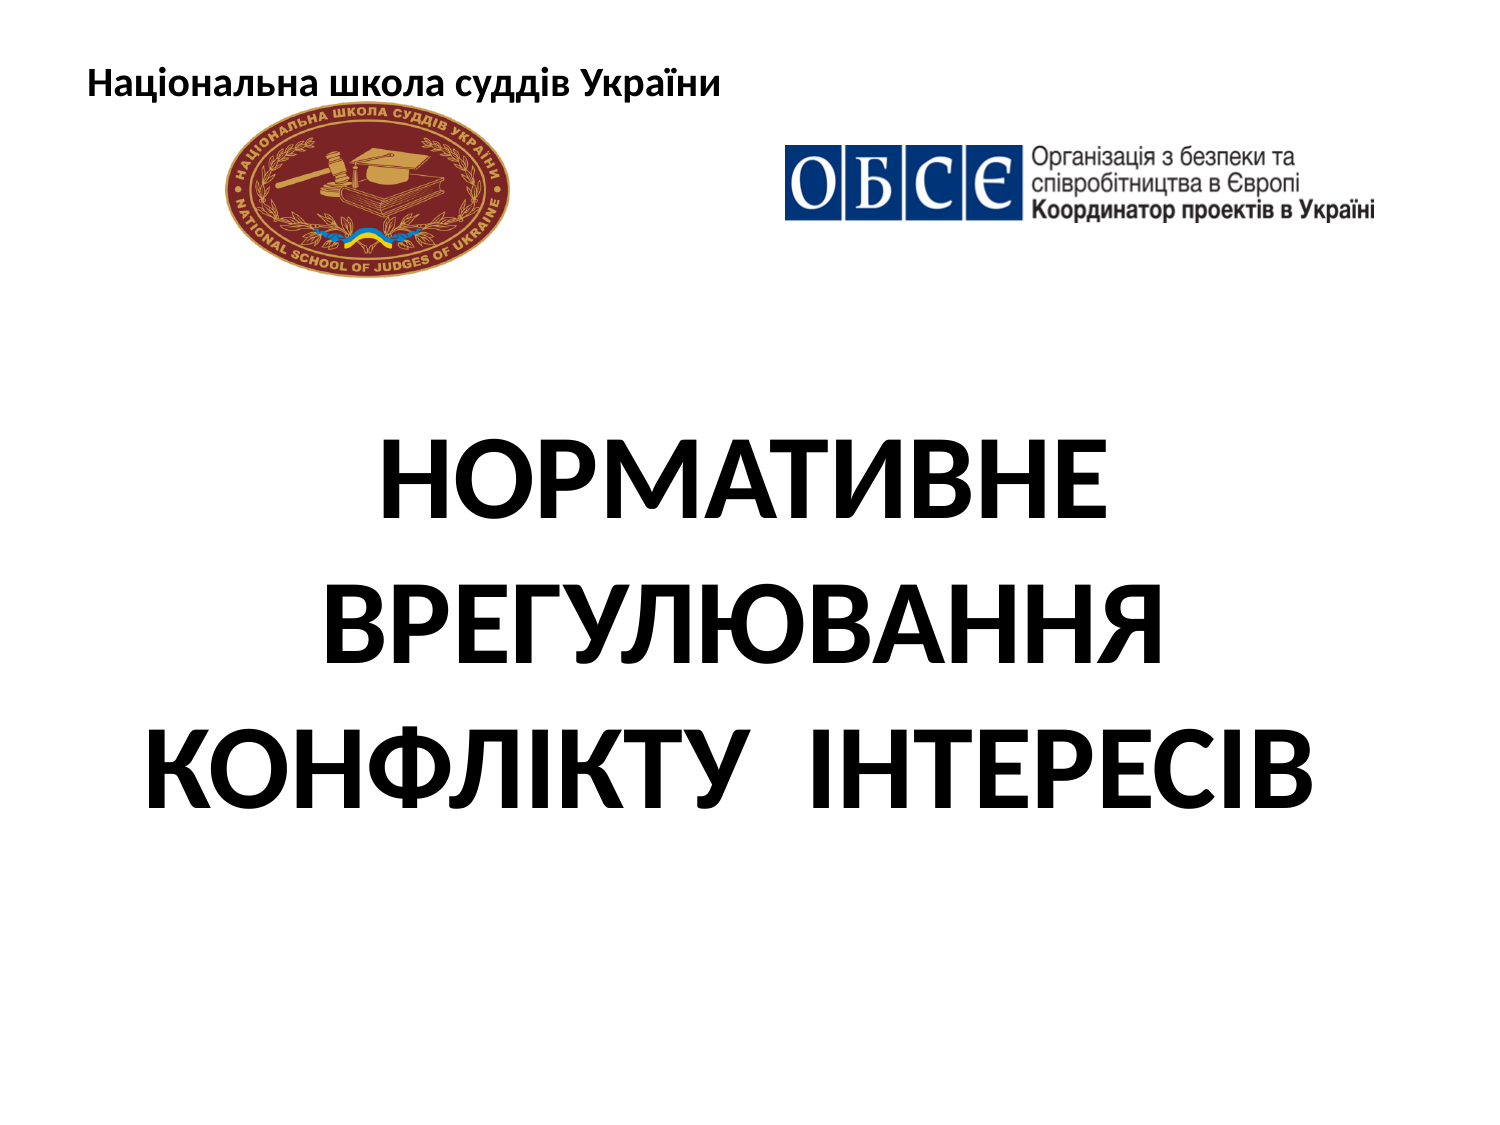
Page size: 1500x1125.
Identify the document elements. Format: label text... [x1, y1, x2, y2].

title Національна школа суддів України [29, 42, 1425, 291]
list НОРМАТИВНЕ ВРЕГУЛЮВАННЯ КОНФЛІКТУ ІНТЕРЕСІВ [41, 326, 1447, 1035]
picture [225, 101, 510, 279]
picture [785, 145, 1374, 224]
